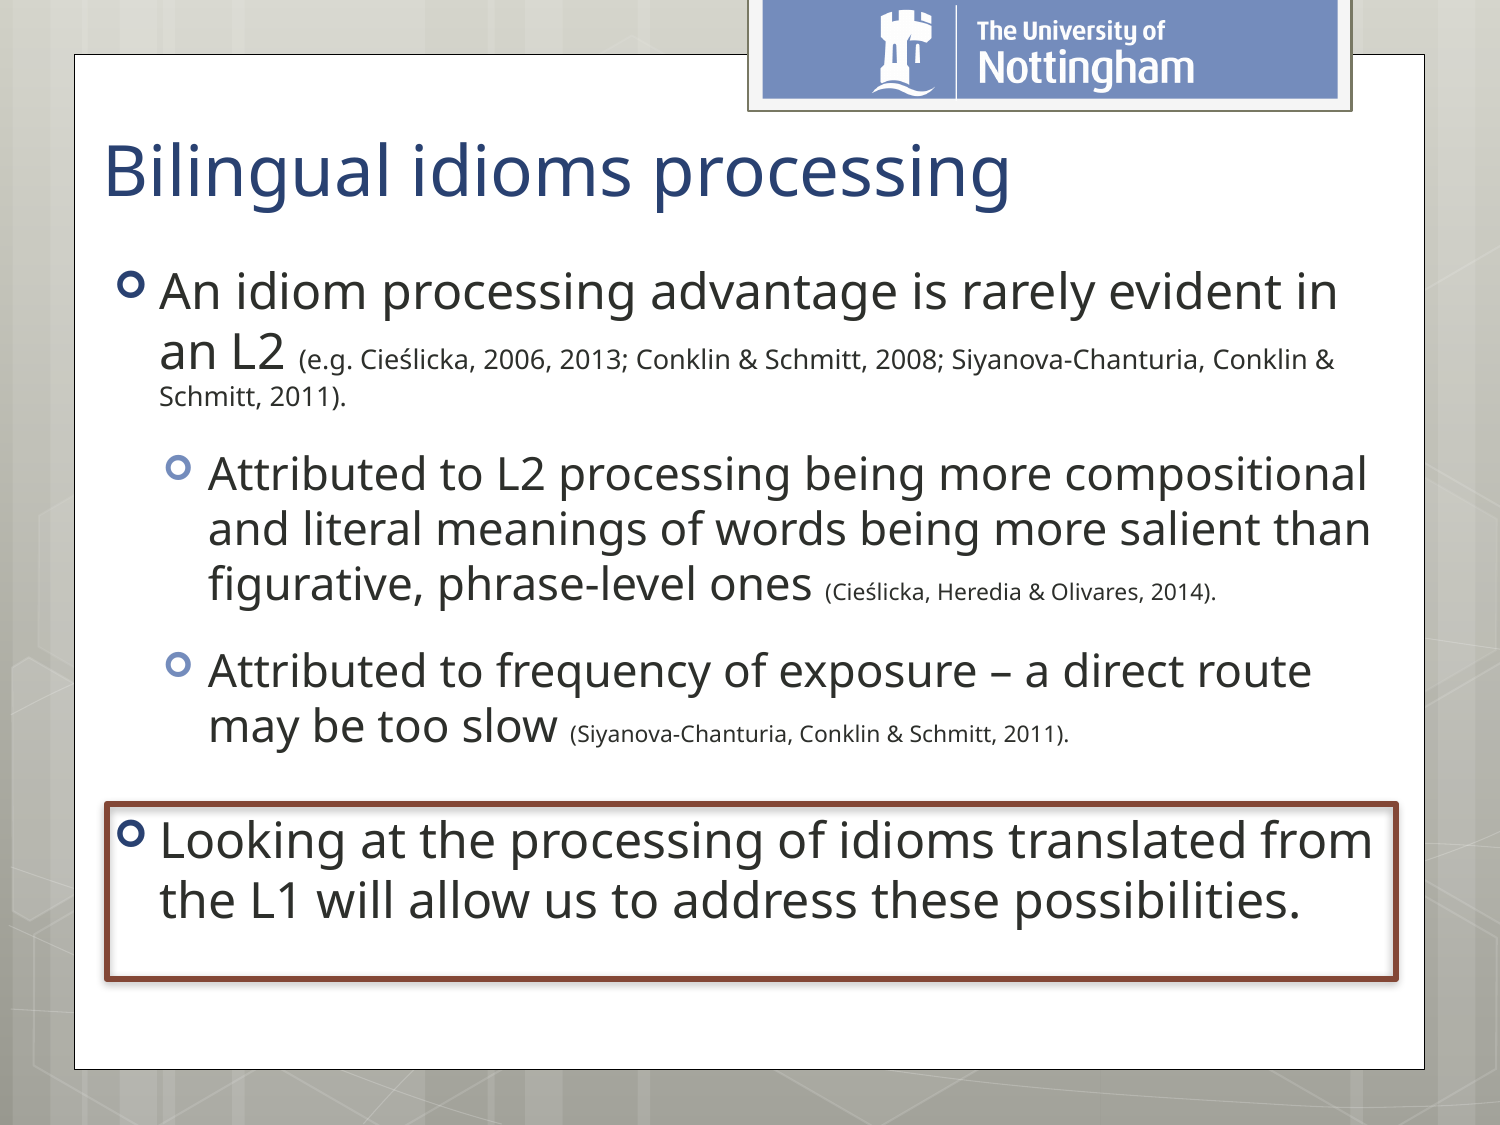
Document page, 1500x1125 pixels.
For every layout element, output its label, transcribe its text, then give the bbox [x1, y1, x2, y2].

text_box [106, 803, 1397, 980]
picture [860, 0, 1216, 113]
title Bilingual idioms processing [87, 118, 1414, 219]
list An idiom processing advantage is rarely evident in an L2 (e.g. Cieślicka, 2006, 2013; Conklin & Schmitt, 2008; Siyanova-Chanturia, Conklin & Schmitt, 2011). Attributed to L2 processing being more compositional and literal meanings of words being more salient than figurative, phrase-level ones (Cieślicka, Heredia & Olivares, 2014). Attributed to frequency of exposure – a direct route may be too slow (Siyanova-Chanturia, Conklin & Schmitt, 2011). Looking at the processing of idioms translated from the L1 will allow us to address these possibilities. [87, 252, 1414, 1032]
